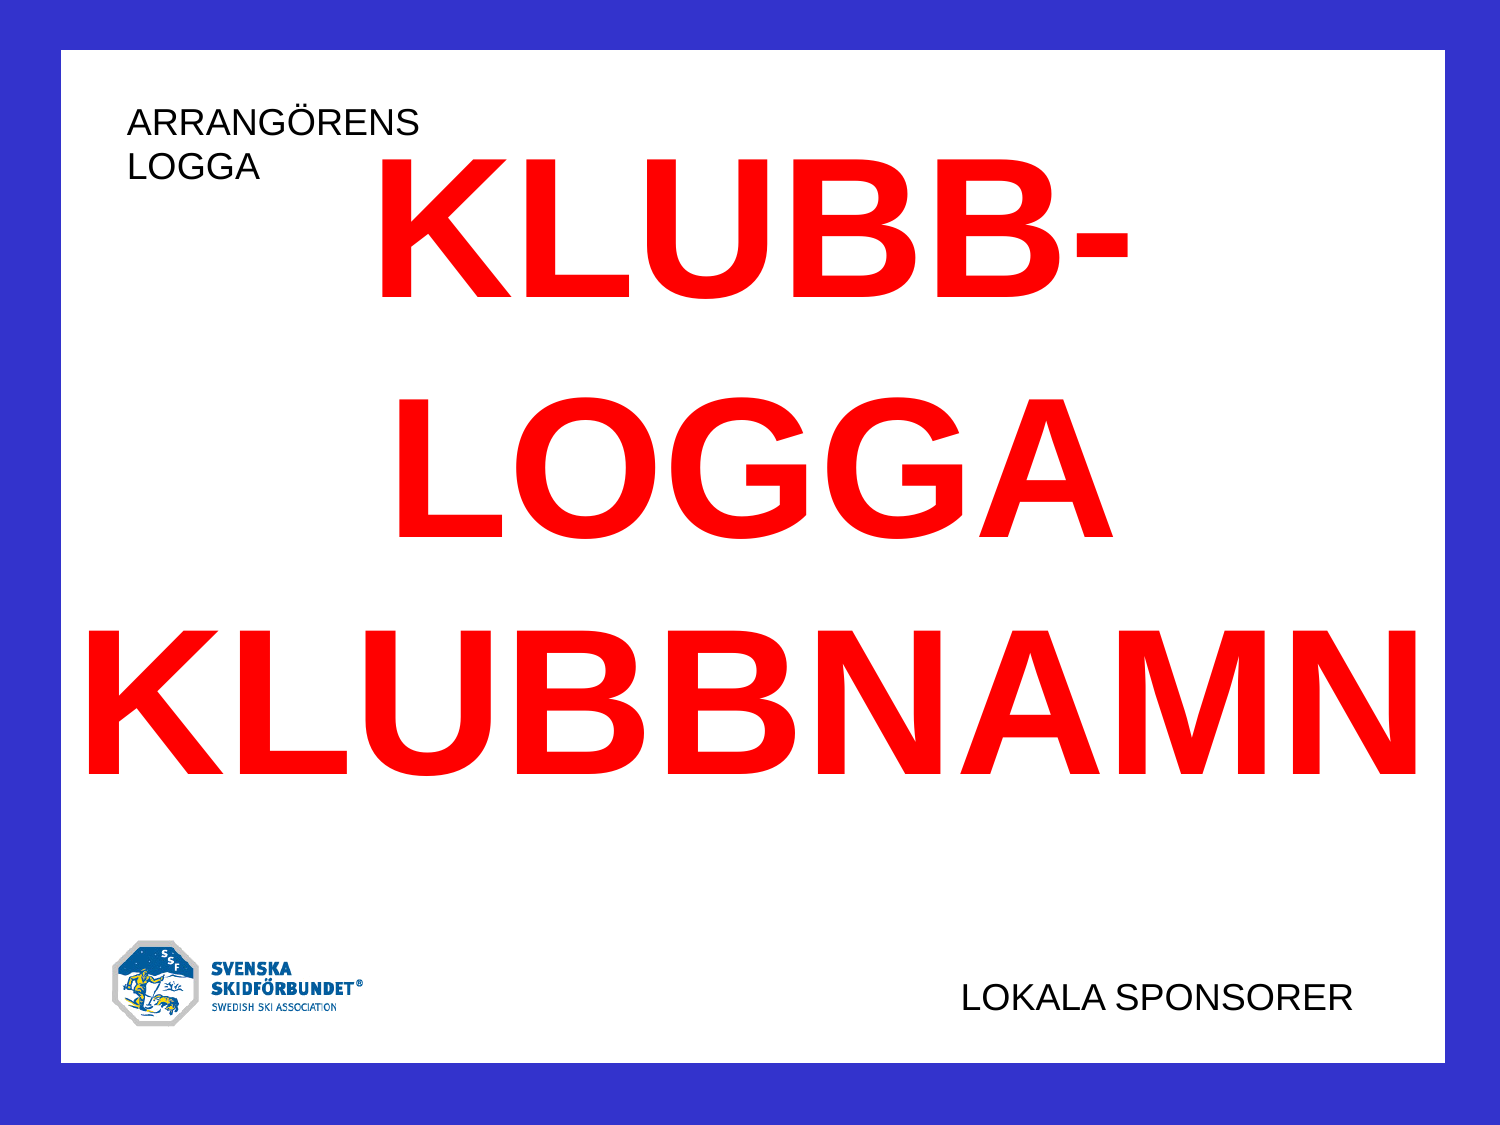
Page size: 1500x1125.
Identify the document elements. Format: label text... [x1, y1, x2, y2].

text_box ARRANGÖRENS LOGGA [112, 90, 443, 195]
text_box [29, 19, 1477, 1094]
text_box LOKALA SPONSORER [915, 965, 1400, 1026]
text_box KLUBB- LOGGA [309, 90, 1196, 585]
text_box KLUBBNAMN [38, 559, 1468, 801]
